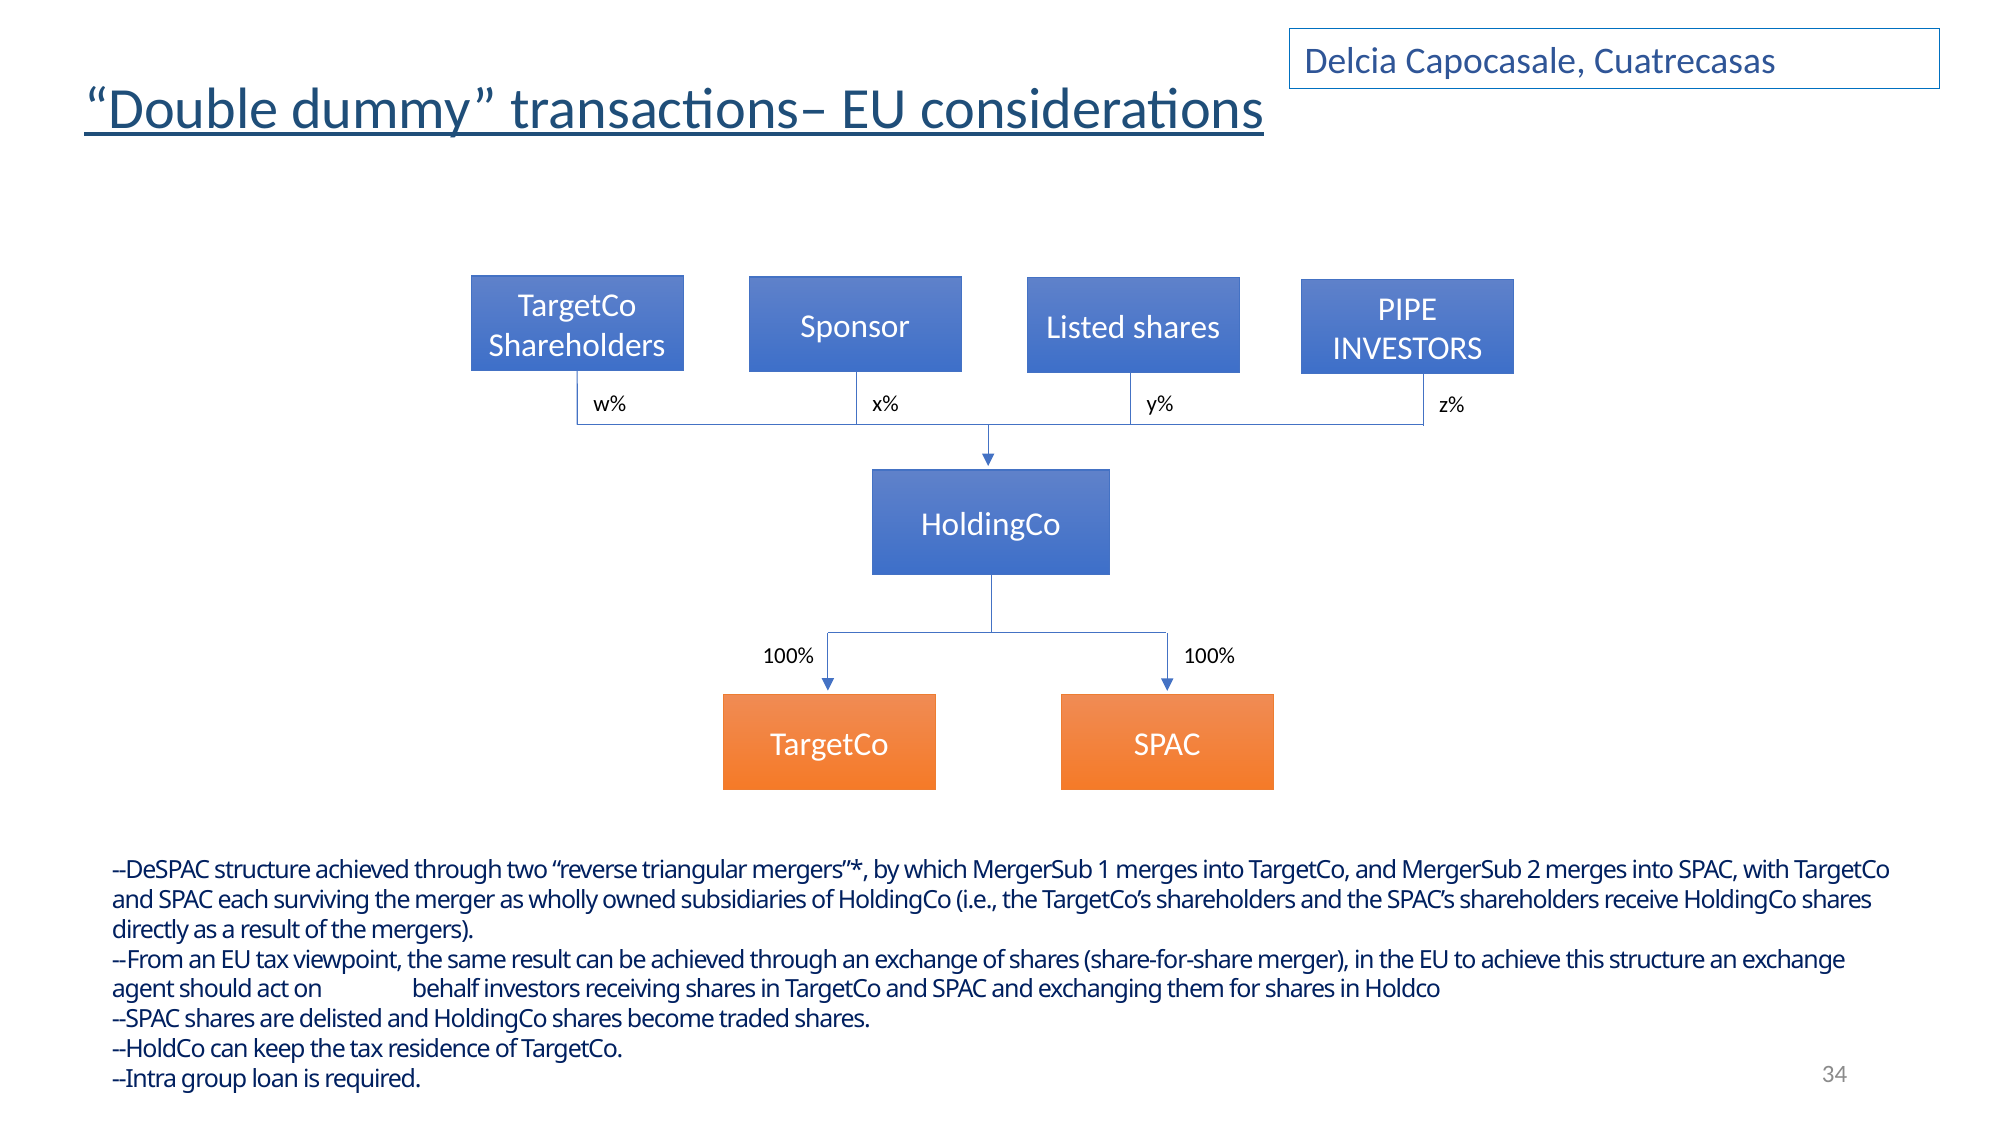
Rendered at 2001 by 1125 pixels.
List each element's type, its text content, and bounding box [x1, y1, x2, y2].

text_box z% [1424, 381, 1529, 424]
text_box HoldingCo [872, 469, 1110, 575]
text_box --DeSPAC structure achieved through two “reverse triangular mergers”*, by which MergerSub 1 merges into TargetCo, and MergerSub 2 merges into SPAC, with TargetCo and SPAC each surviving the merger as wholly owned subsidiaries of HoldingCo (i.e., the TargetCo’s shareholders and the SPAC’s shareholders receive HoldingCo shares directly as a result of the mergers). --From an EU tax viewpoint, the same result can be achieved through an exchange of shares (share-for-share merger), in the EU to achieve this structure an exchange agent should act on behalf investors receiving shares in TargetCo and SPAC and exchanging them for shares in Holdco --SPAC shares are delisted and HoldingCo shares become traded shares. --HoldCo can keep the tax residence of TargetCo. --Intra group loan is required. [97, 845, 1912, 1101]
text_box PIPE INVESTORS [1301, 279, 1514, 374]
text_box “Double dummy” transactions– EU considerations [69, 62, 1940, 148]
text_box TargetCo [723, 694, 936, 790]
text_box x% [857, 381, 962, 424]
text_box 100% [1168, 633, 1273, 676]
text_box y% [1131, 381, 1236, 424]
text_box SPAC [1061, 694, 1274, 790]
text_box Sponsor [749, 276, 962, 372]
text_box w% [578, 381, 683, 424]
text_box TargetCo Shareholders [471, 275, 684, 371]
text_box Delcia Capocasale, Cuatrecasas [1289, 28, 1940, 89]
text_box 100% [725, 633, 827, 676]
text_box Listed shares [1027, 277, 1240, 373]
